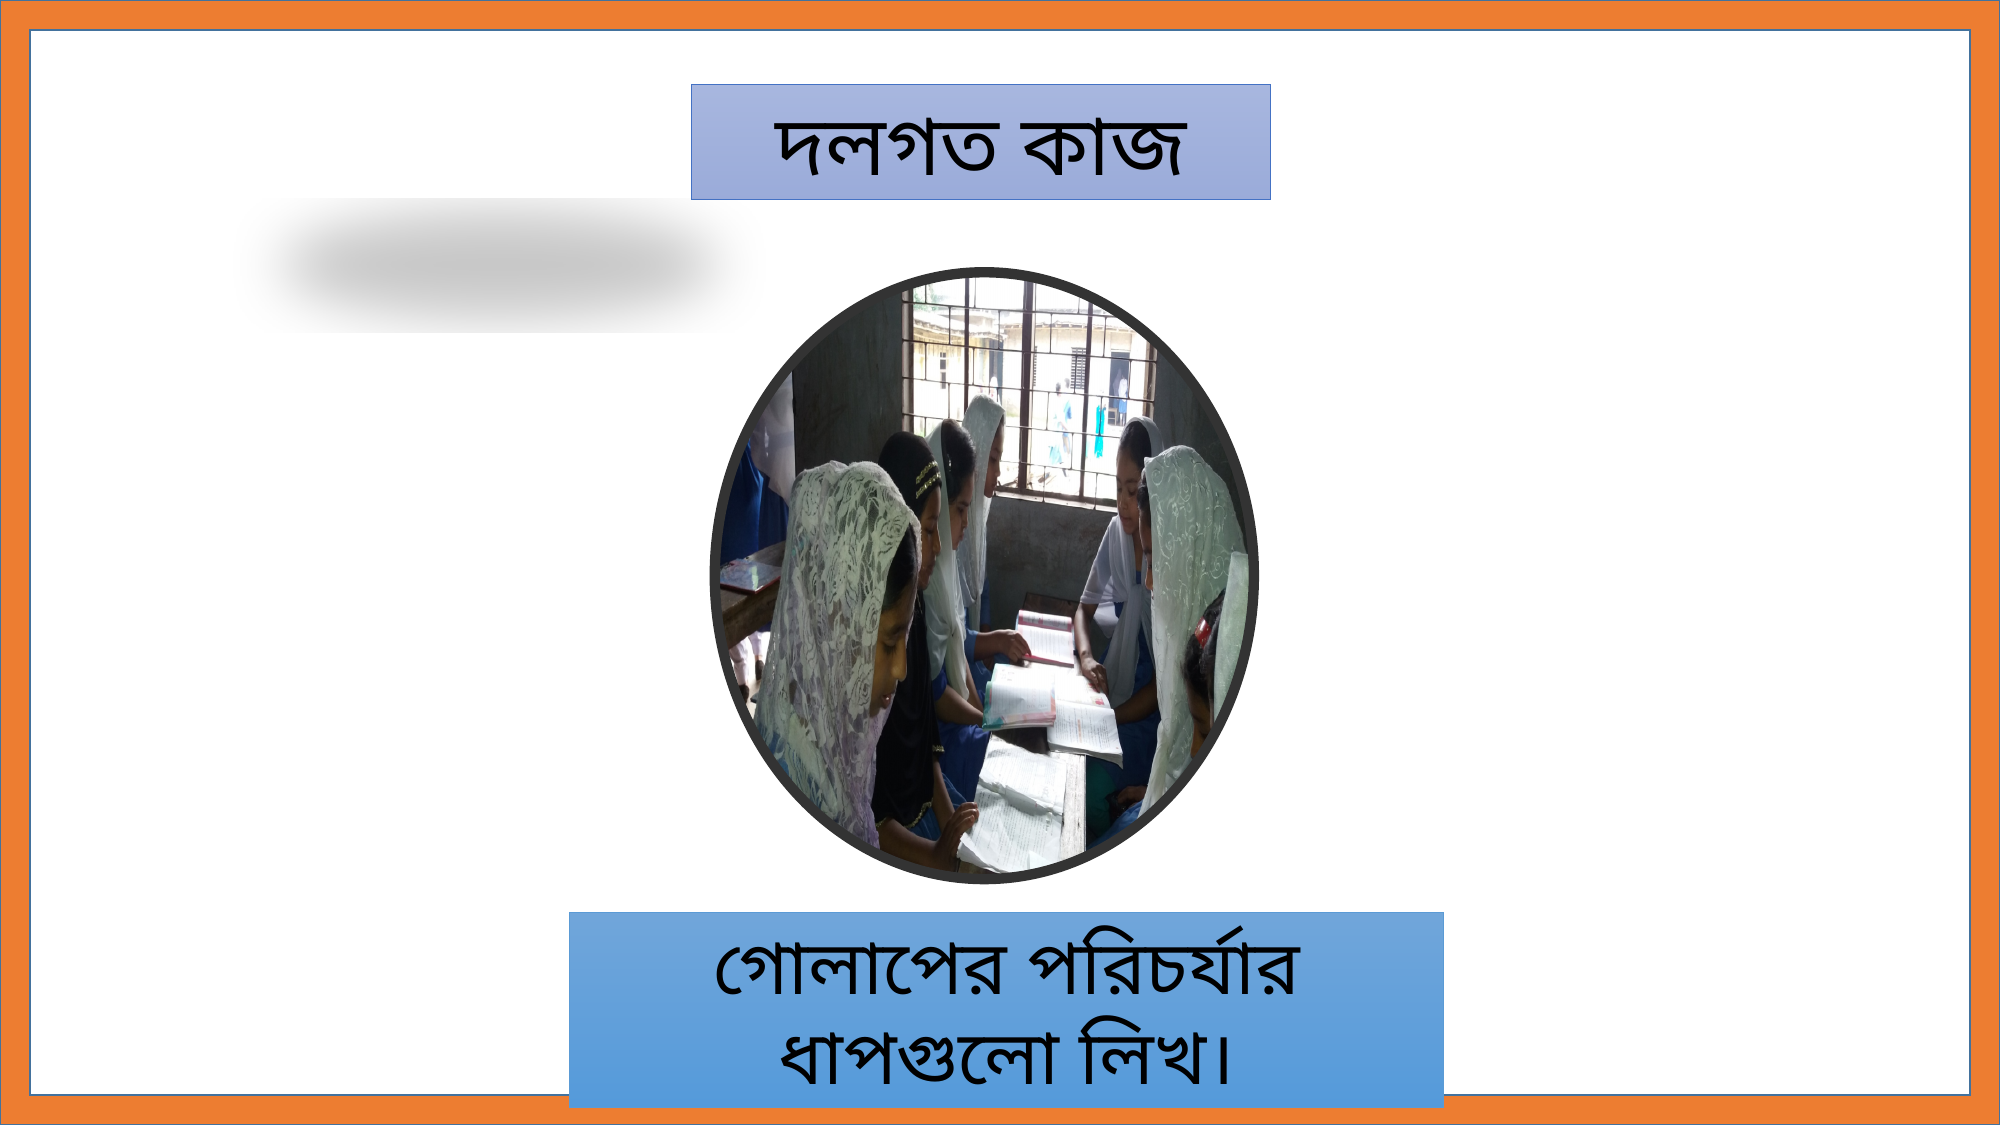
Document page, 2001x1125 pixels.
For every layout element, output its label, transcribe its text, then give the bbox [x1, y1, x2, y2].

text_box গোলাপের পরিচর্যার ধাপগুলো লিখ। [569, 912, 1444, 1108]
text_box [0, 0, 2000, 1125]
picture [714, 272, 1254, 880]
text_box দলগত কাজ [691, 84, 1271, 200]
